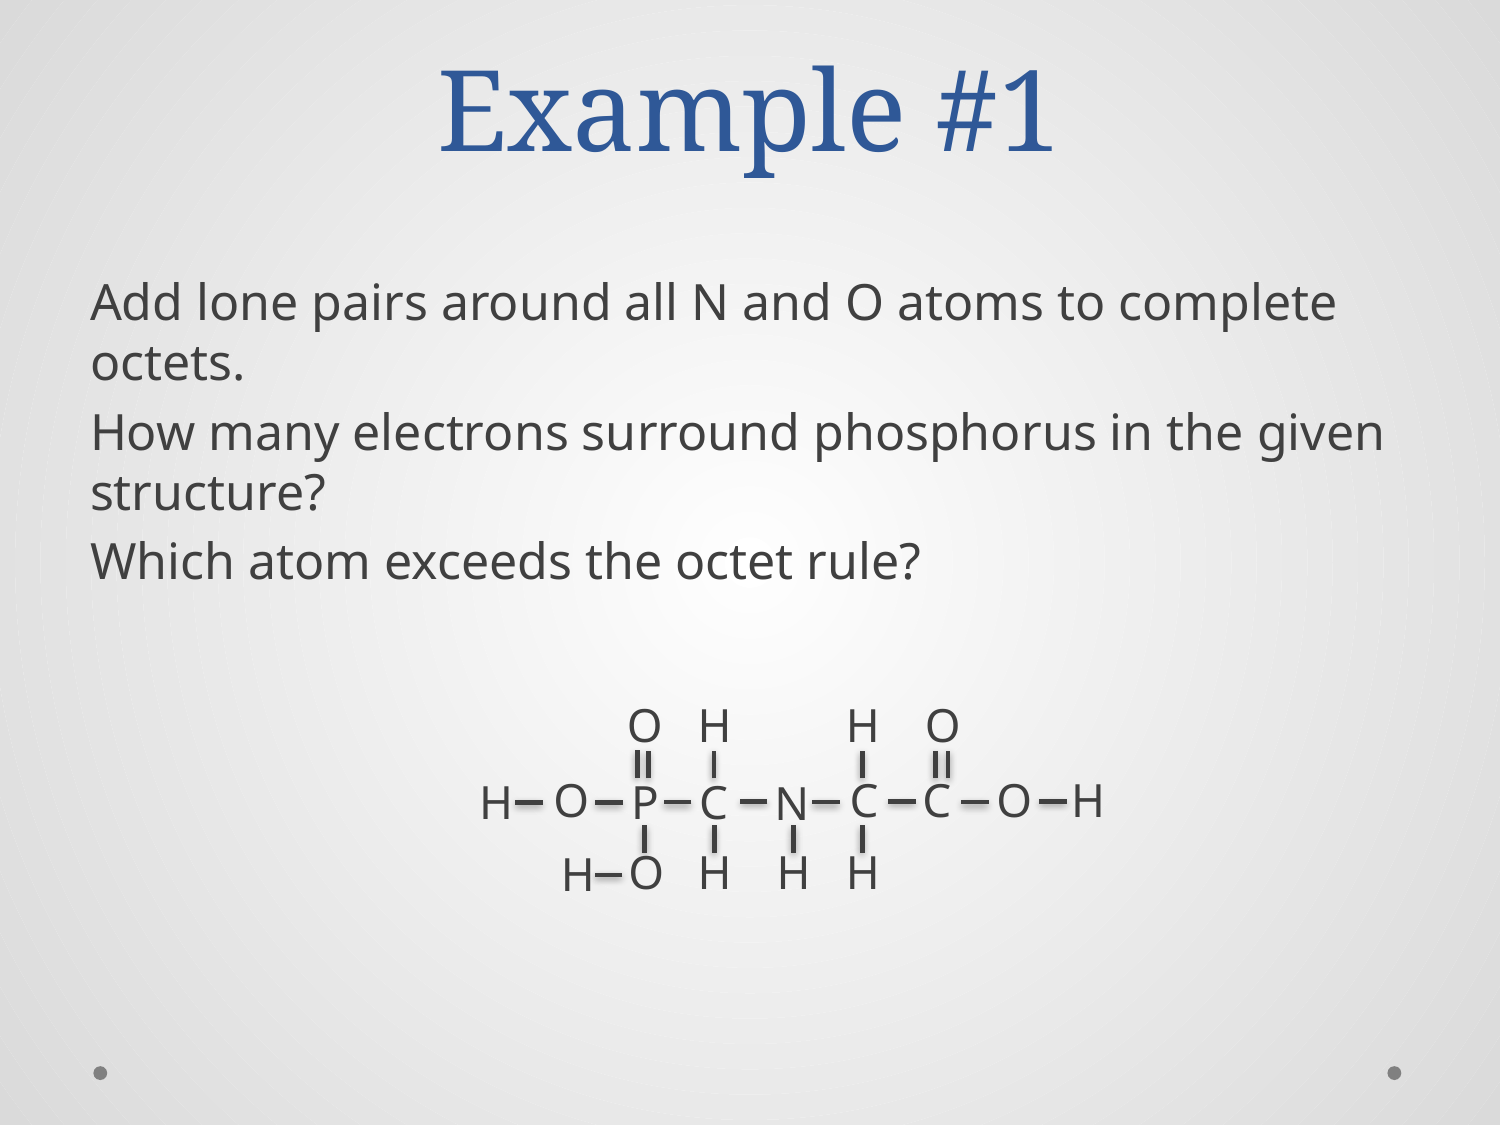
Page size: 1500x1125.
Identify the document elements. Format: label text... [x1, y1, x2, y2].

title Example #1 [75, 0, 1425, 182]
list Add lone pairs around all N and O atoms to complete octets. How many electrons surround phosphorus in the given structure? Which atom exceeds the octet rule? [75, 262, 1425, 1005]
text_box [464, 688, 1120, 910]
